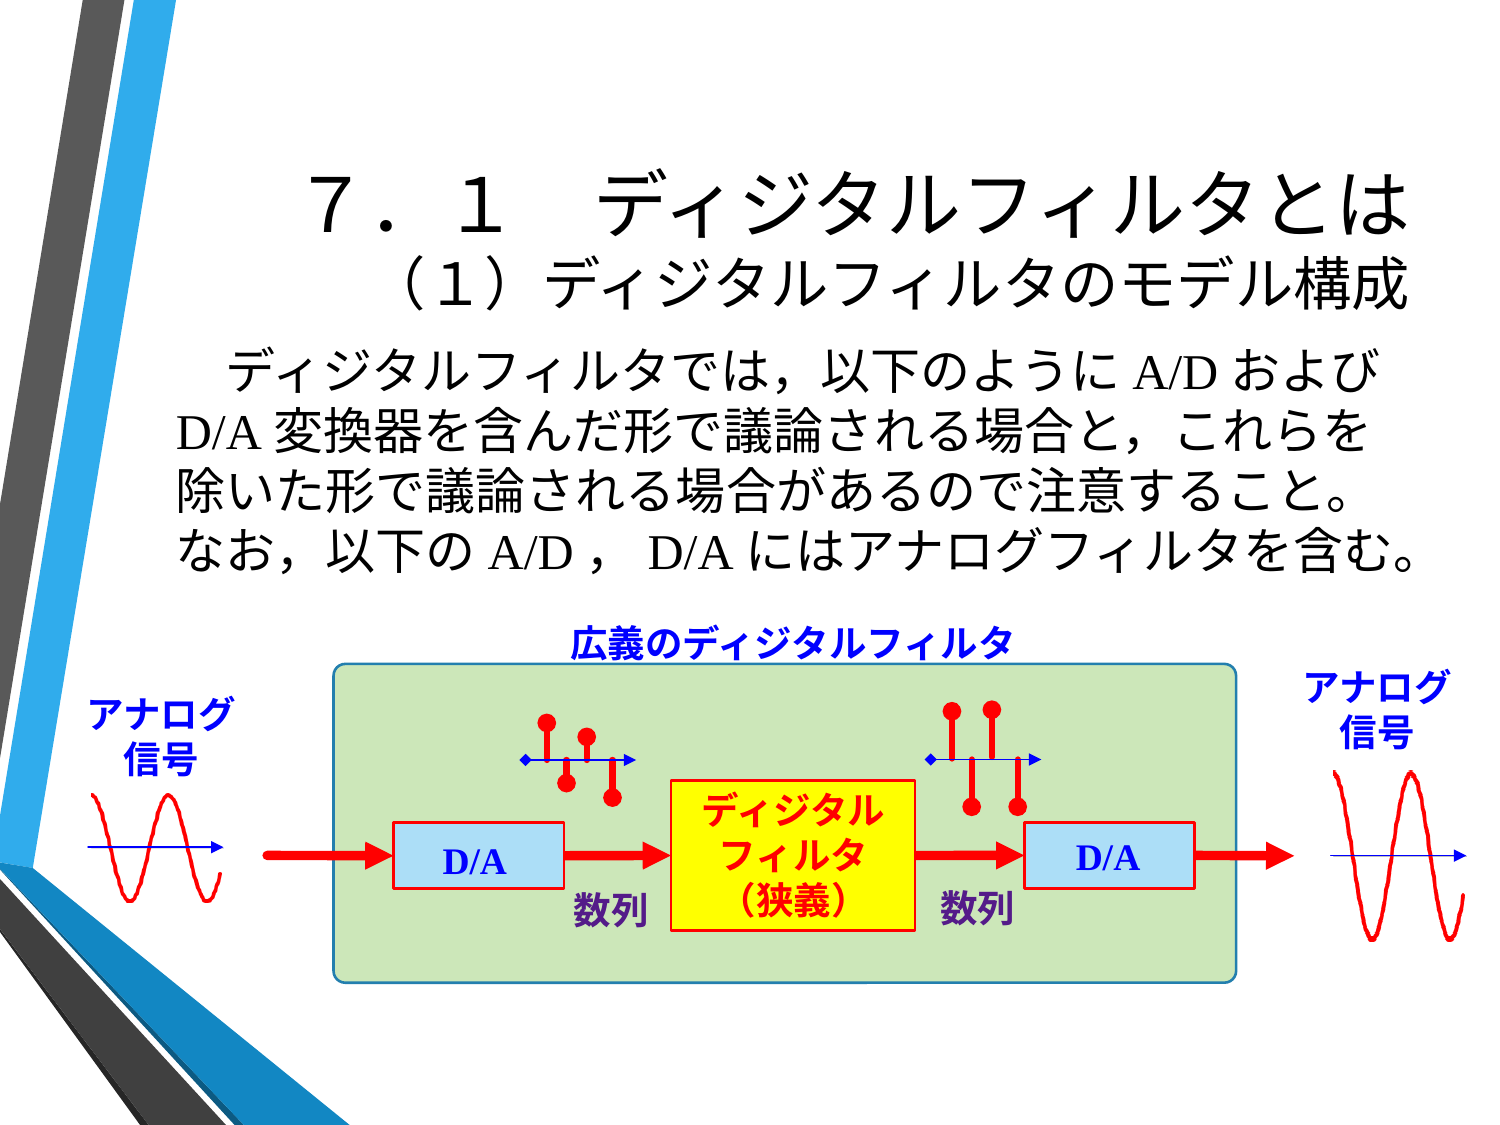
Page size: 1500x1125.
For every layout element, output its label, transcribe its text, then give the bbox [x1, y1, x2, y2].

text_box 広義のディジタルフィルタ [532, 620, 1054, 666]
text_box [1274, 663, 1480, 952]
text_box [332, 933, 1238, 985]
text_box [266, 709, 1274, 933]
text_box [332, 662, 1238, 709]
text_box ディジタルフィルタでは，以下のようにA/DおよびD/A変換器を含んだ形で議論される場合と，これらを除いた形で議論される場合があるので注意すること。なお，以下のA/D，D/Aにはアナログフィルタを含む。 [161, 332, 1425, 587]
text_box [58, 691, 264, 909]
title ７．１ ディジタルフィルタとは （１）ディジタルフィルタのモデル構成 [161, 75, 1425, 332]
